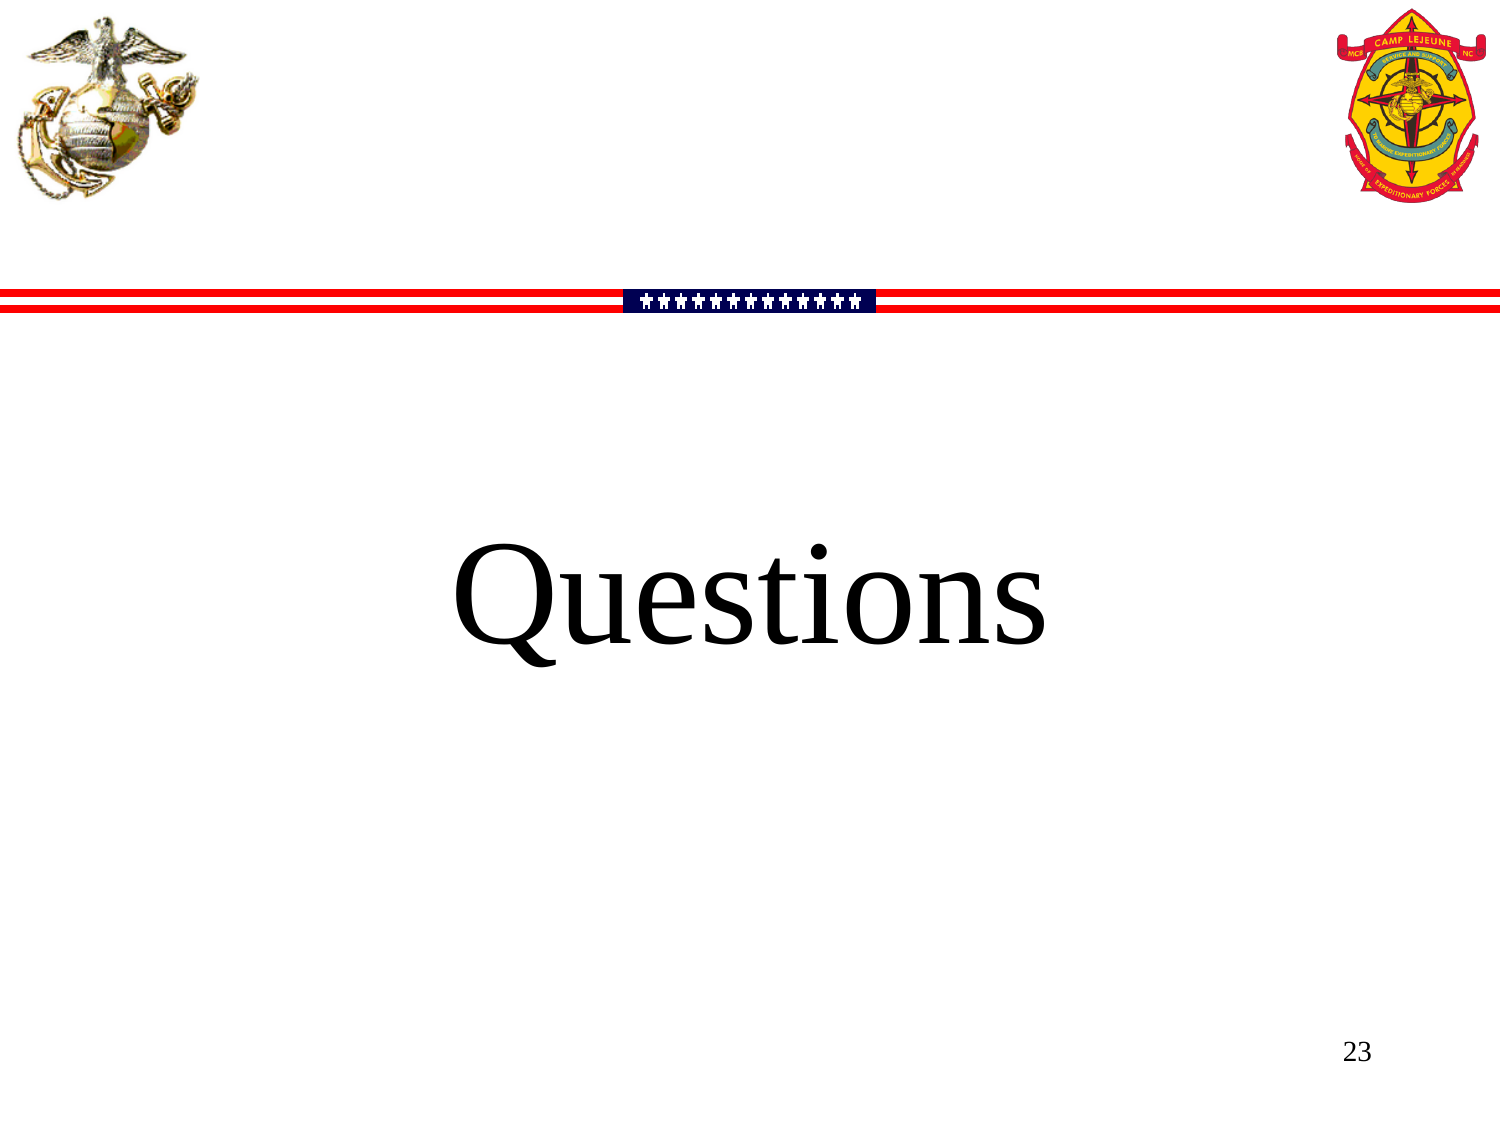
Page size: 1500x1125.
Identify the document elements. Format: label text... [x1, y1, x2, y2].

picture [14, 8, 200, 208]
picture [0, 289, 1500, 313]
picture [1337, 8, 1486, 203]
title Questions [0, 462, 1500, 704]
slide_number 23 [1074, 1024, 1388, 1101]
